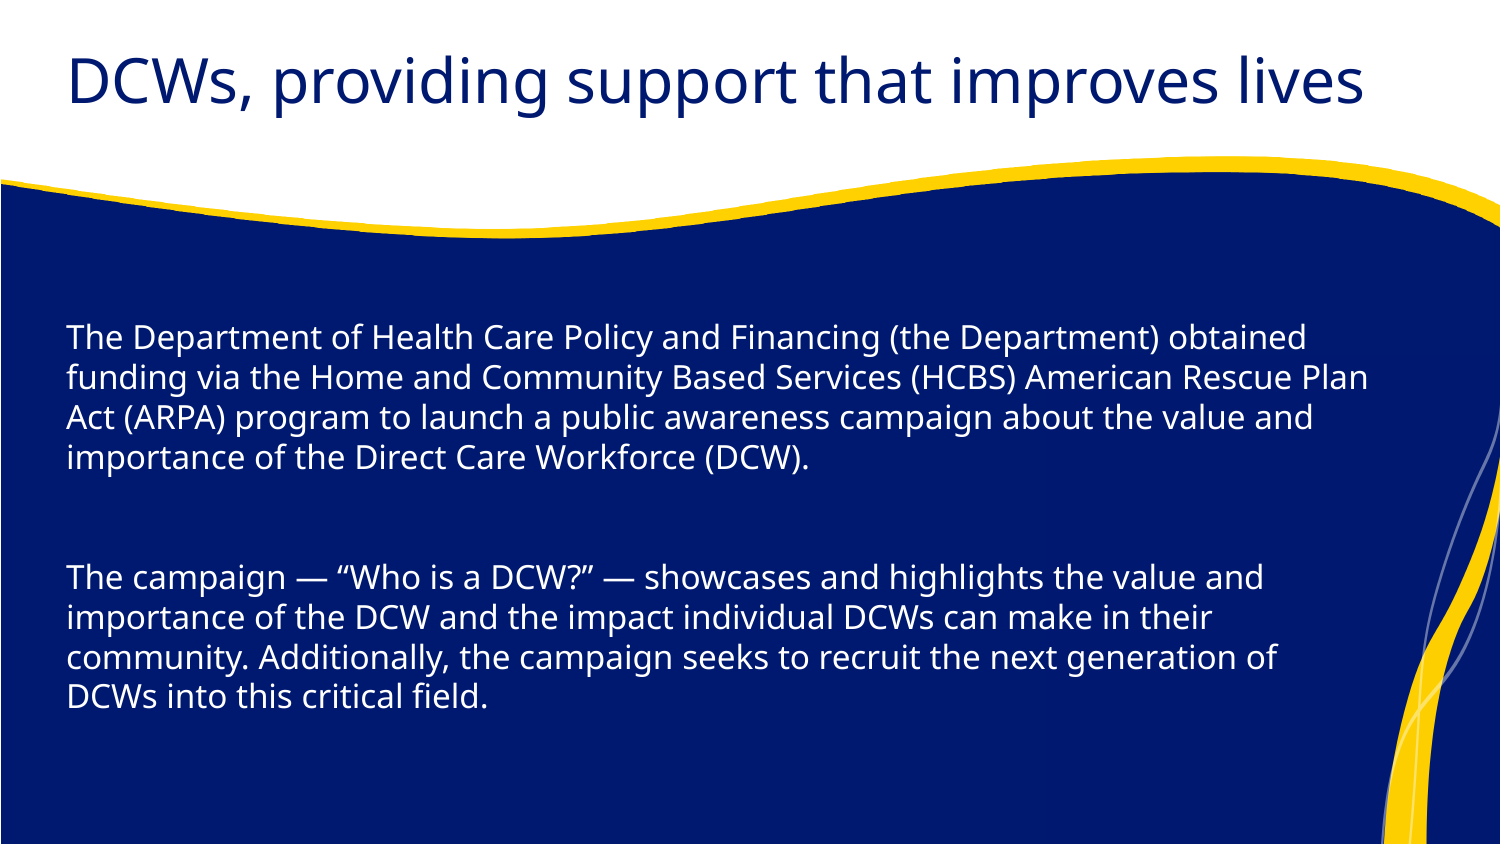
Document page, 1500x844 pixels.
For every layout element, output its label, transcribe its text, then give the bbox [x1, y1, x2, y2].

title DCWs, providing support that improves lives [51, 26, 1449, 183]
text_box The Department of Health Care Policy and Financing (the Department) obtained funding via the Home and Community Based Services (HCBS) American Rescue Plan Act (ARPA) program to launch a public awareness campaign about the value and importance of the Direct Care Workforce (DCW). The campaign — “Who is a DCW?” — showcases and highlights the value and importance of the DCW and the impact individual DCWs can make in their community. Additionally, the campaign seeks to recruit the next generation of DCWs into this critical field. [51, 301, 1391, 731]
picture [2, 0, 1500, 844]
